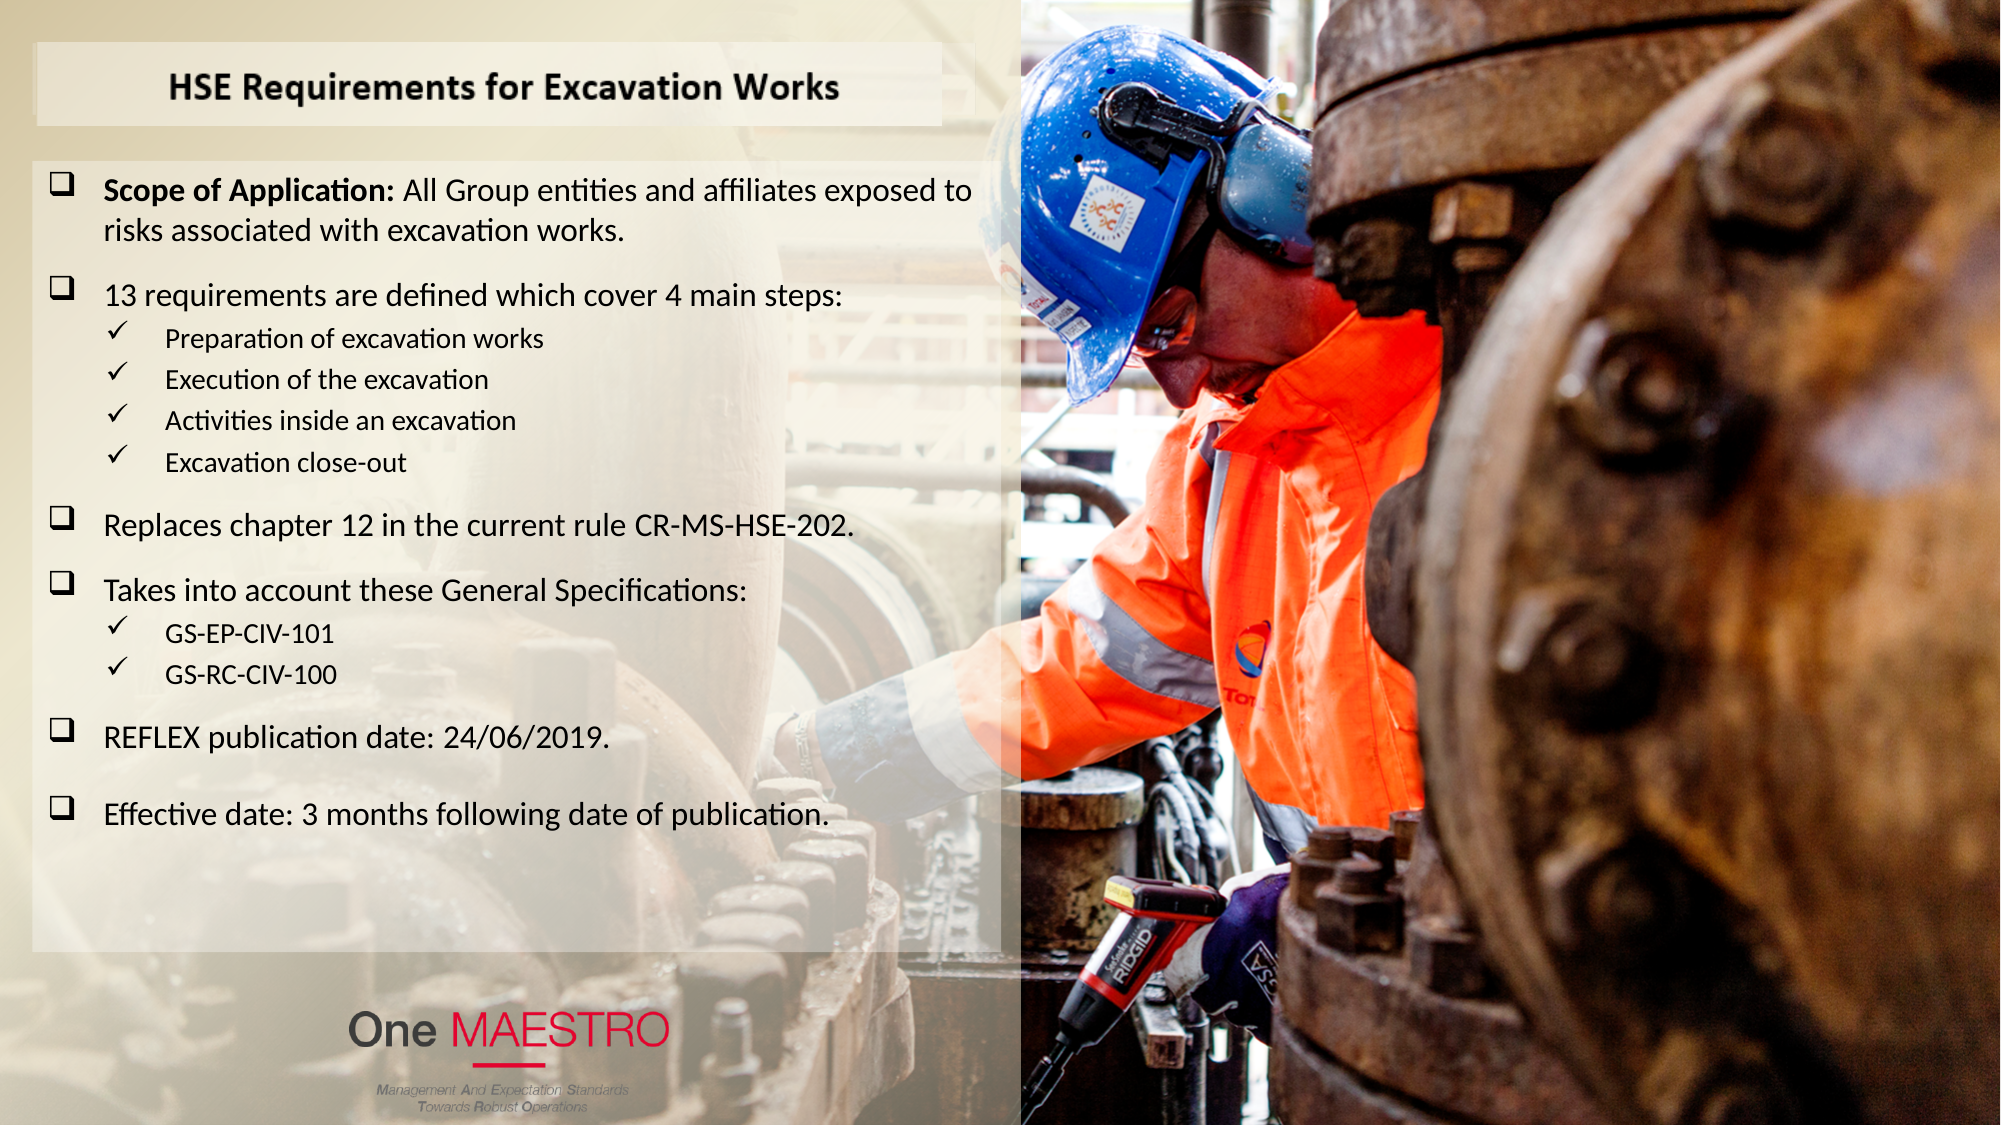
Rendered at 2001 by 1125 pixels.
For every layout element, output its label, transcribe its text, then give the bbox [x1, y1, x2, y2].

list Scope of Application: All Group entities and affiliates exposed to risks associated with excavation works. 13 requirements are defined which cover 4 main steps: Preparation of excavation works Execution of the excavation Activities inside an excavation Excavation close-out Replaces chapter 12 in the current rule CR-MS-HSE-202. Takes into account these General Specifications: GS-EP-CIV-101 GS-RC-CIV-100 REFLEX publication date: 24/06/2019. Effective date: 3 months following date of publication. [32, 160, 1002, 953]
picture [0, 0, 2001, 1125]
